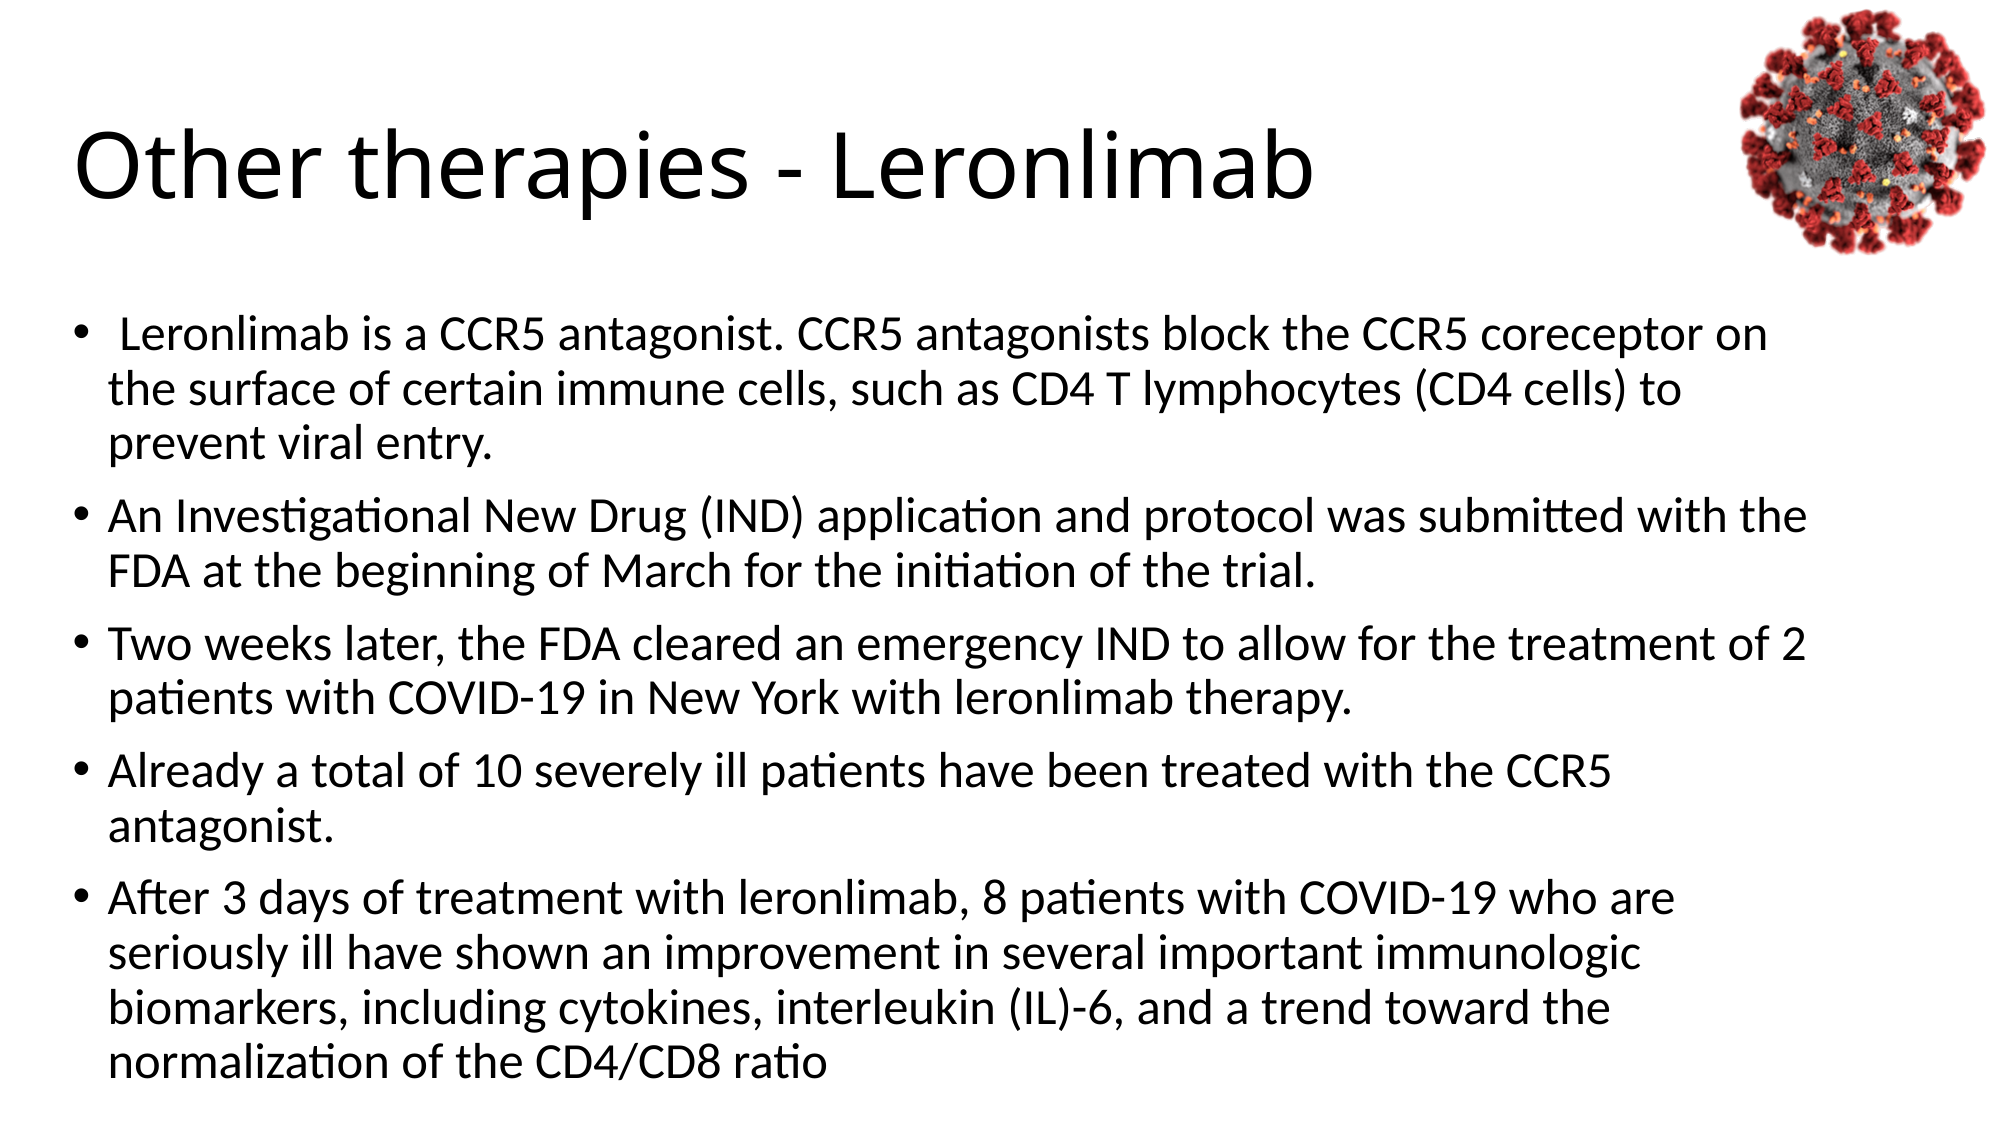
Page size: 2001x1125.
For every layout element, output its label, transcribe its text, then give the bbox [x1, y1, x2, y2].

picture [1738, 8, 1987, 256]
list Leronlimab is a CCR5 antagonist. CCR5 antagonists block the CCR5 coreceptor on the surface of certain immune cells, such as CD4 T lymphocytes (CD4 cells) to prevent viral entry. An Investigational New Drug (IND) application and protocol was submitted with the FDA at the beginning of March for the initiation of the trial. Two weeks later, the FDA cleared an emergency IND to allow for the treatment of 2 patients with COVID-19 in New York with leronlimab therapy. Already a total of 10 severely ill patients have been treated with the CCR5 antagonist. After 3 days of treatment with leronlimab, 8 patients with COVID-19 who are seriously ill have shown an improvement in several important immunologic biomarkers, including cytokines, interleukin (IL)-6, and a trend toward the normalization of the CD4/CD8 ratio [57, 299, 1863, 1108]
title Other therapies - Leronlimab [57, 59, 1863, 278]
